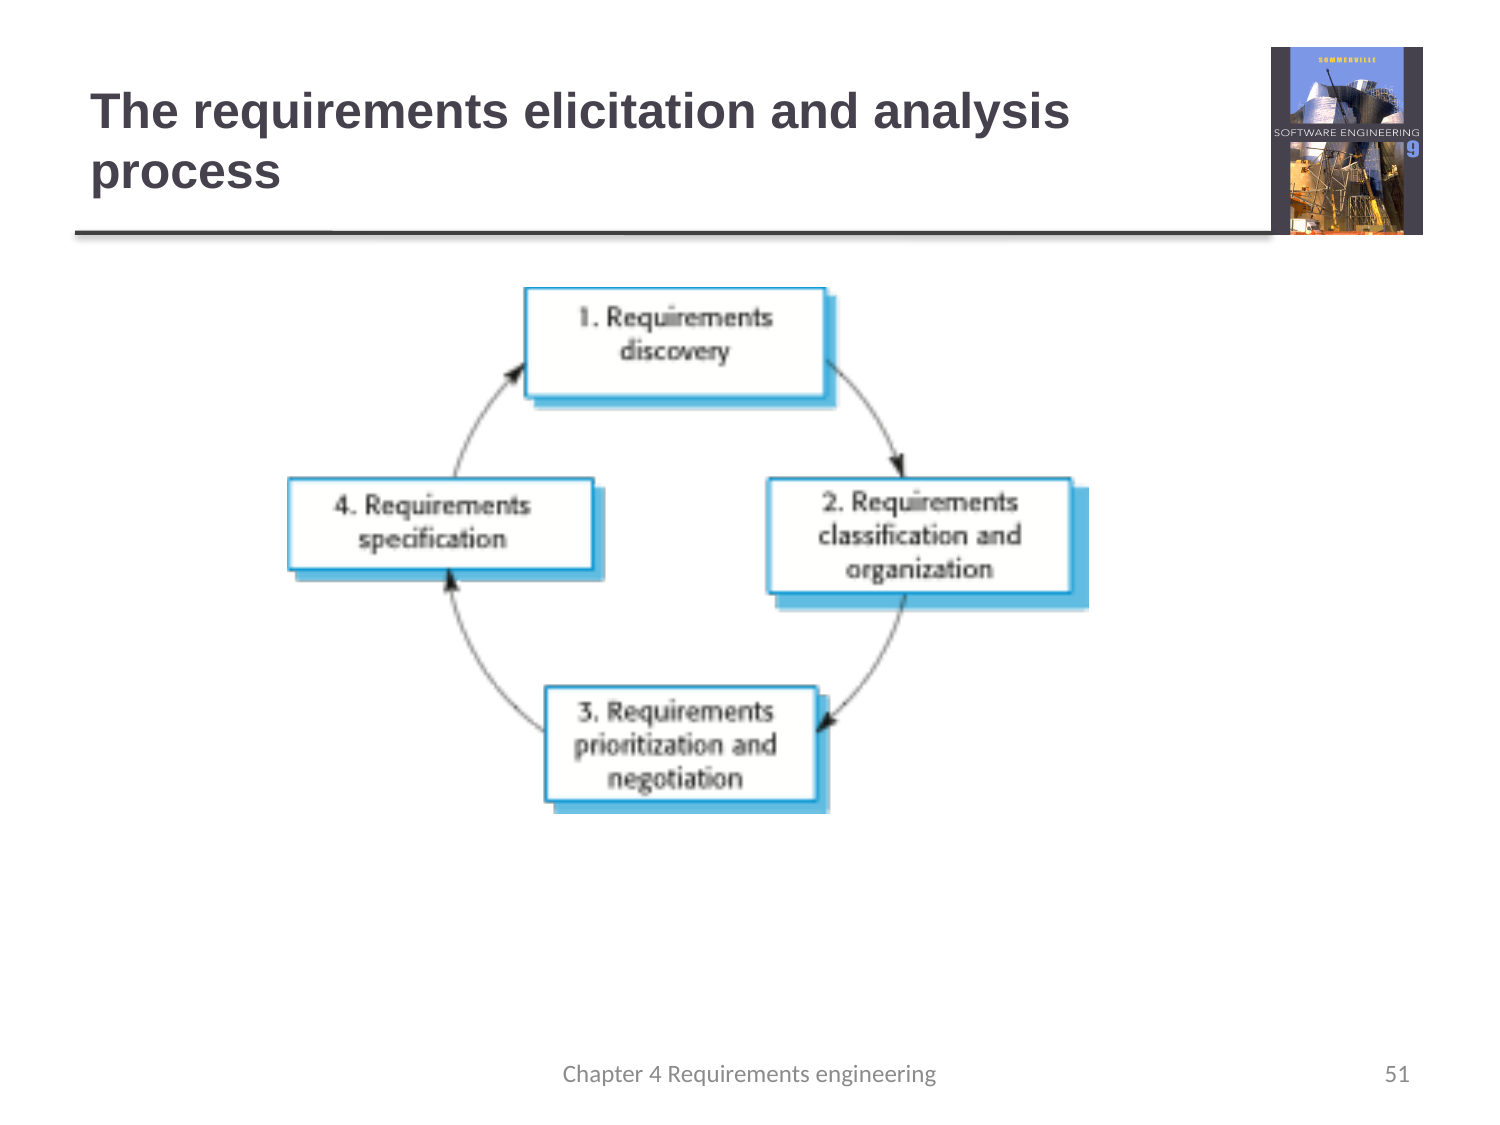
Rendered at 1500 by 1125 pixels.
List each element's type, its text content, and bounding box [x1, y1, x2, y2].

picture [1272, 47, 1423, 235]
title The requirements elicitation and analysis process [74, 44, 1272, 233]
slide_number 51 [1074, 1042, 1425, 1103]
picture [287, 287, 1089, 814]
footer Chapter 4 Requirements engineering [512, 1042, 988, 1103]
